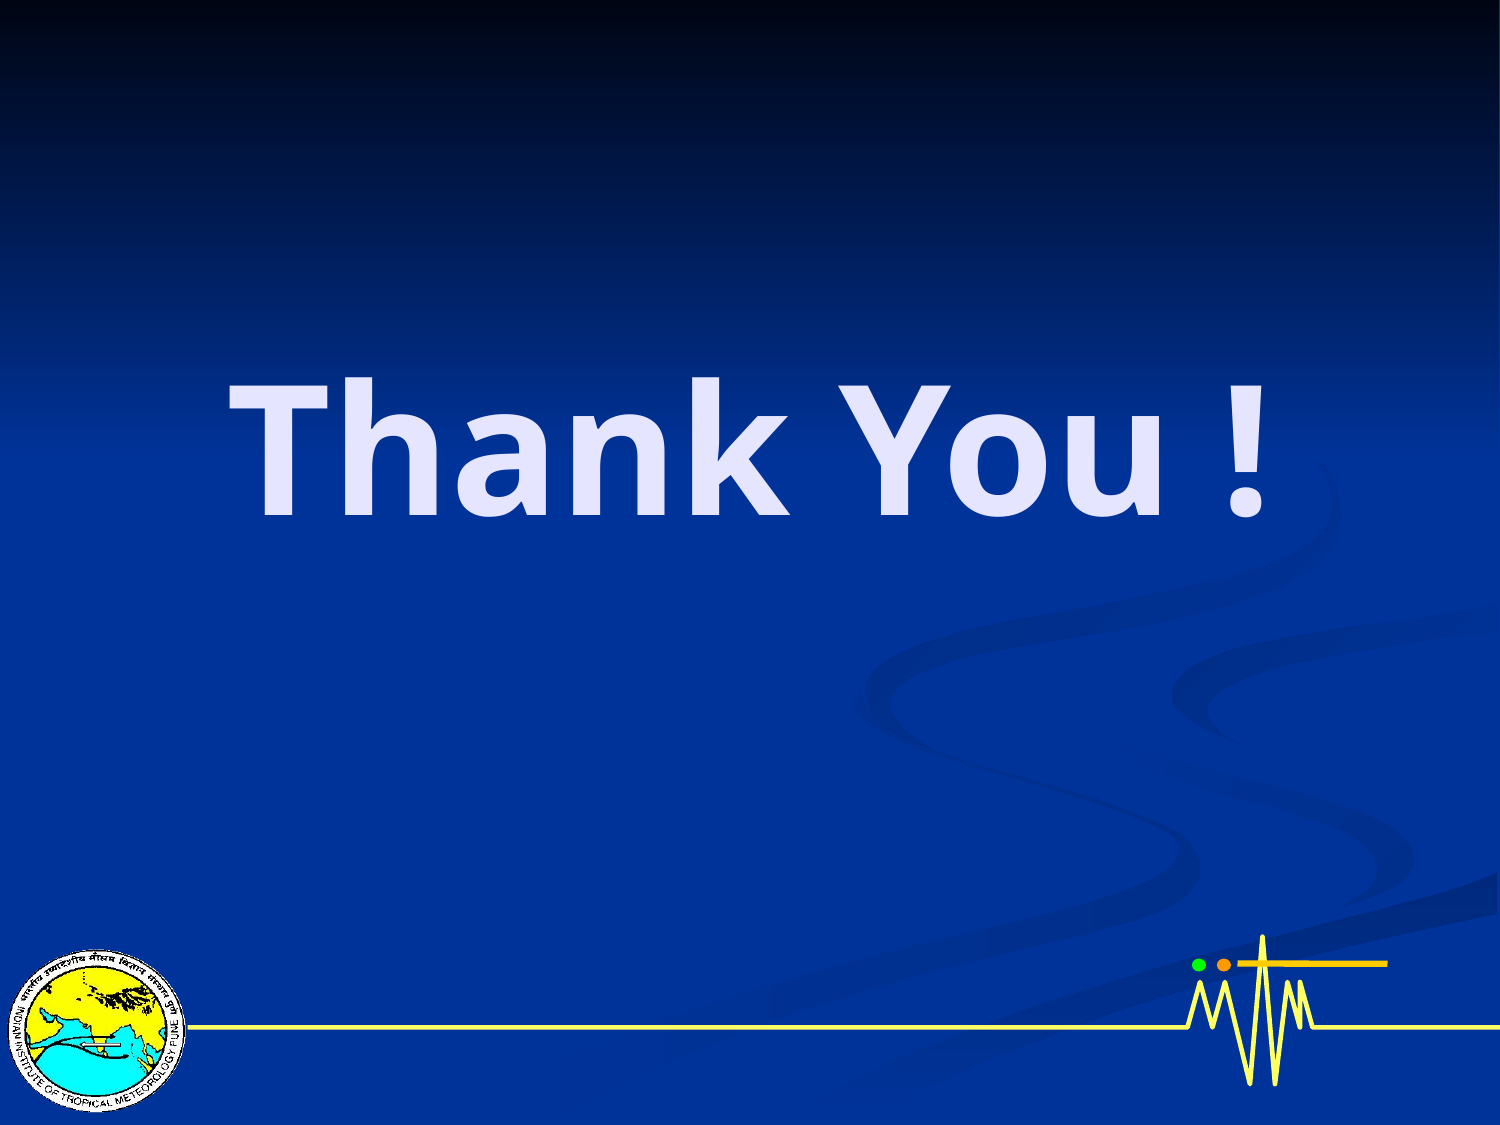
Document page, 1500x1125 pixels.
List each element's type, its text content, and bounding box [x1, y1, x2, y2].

picture [0, 943, 192, 1119]
title Thank You ! [112, 284, 1388, 601]
